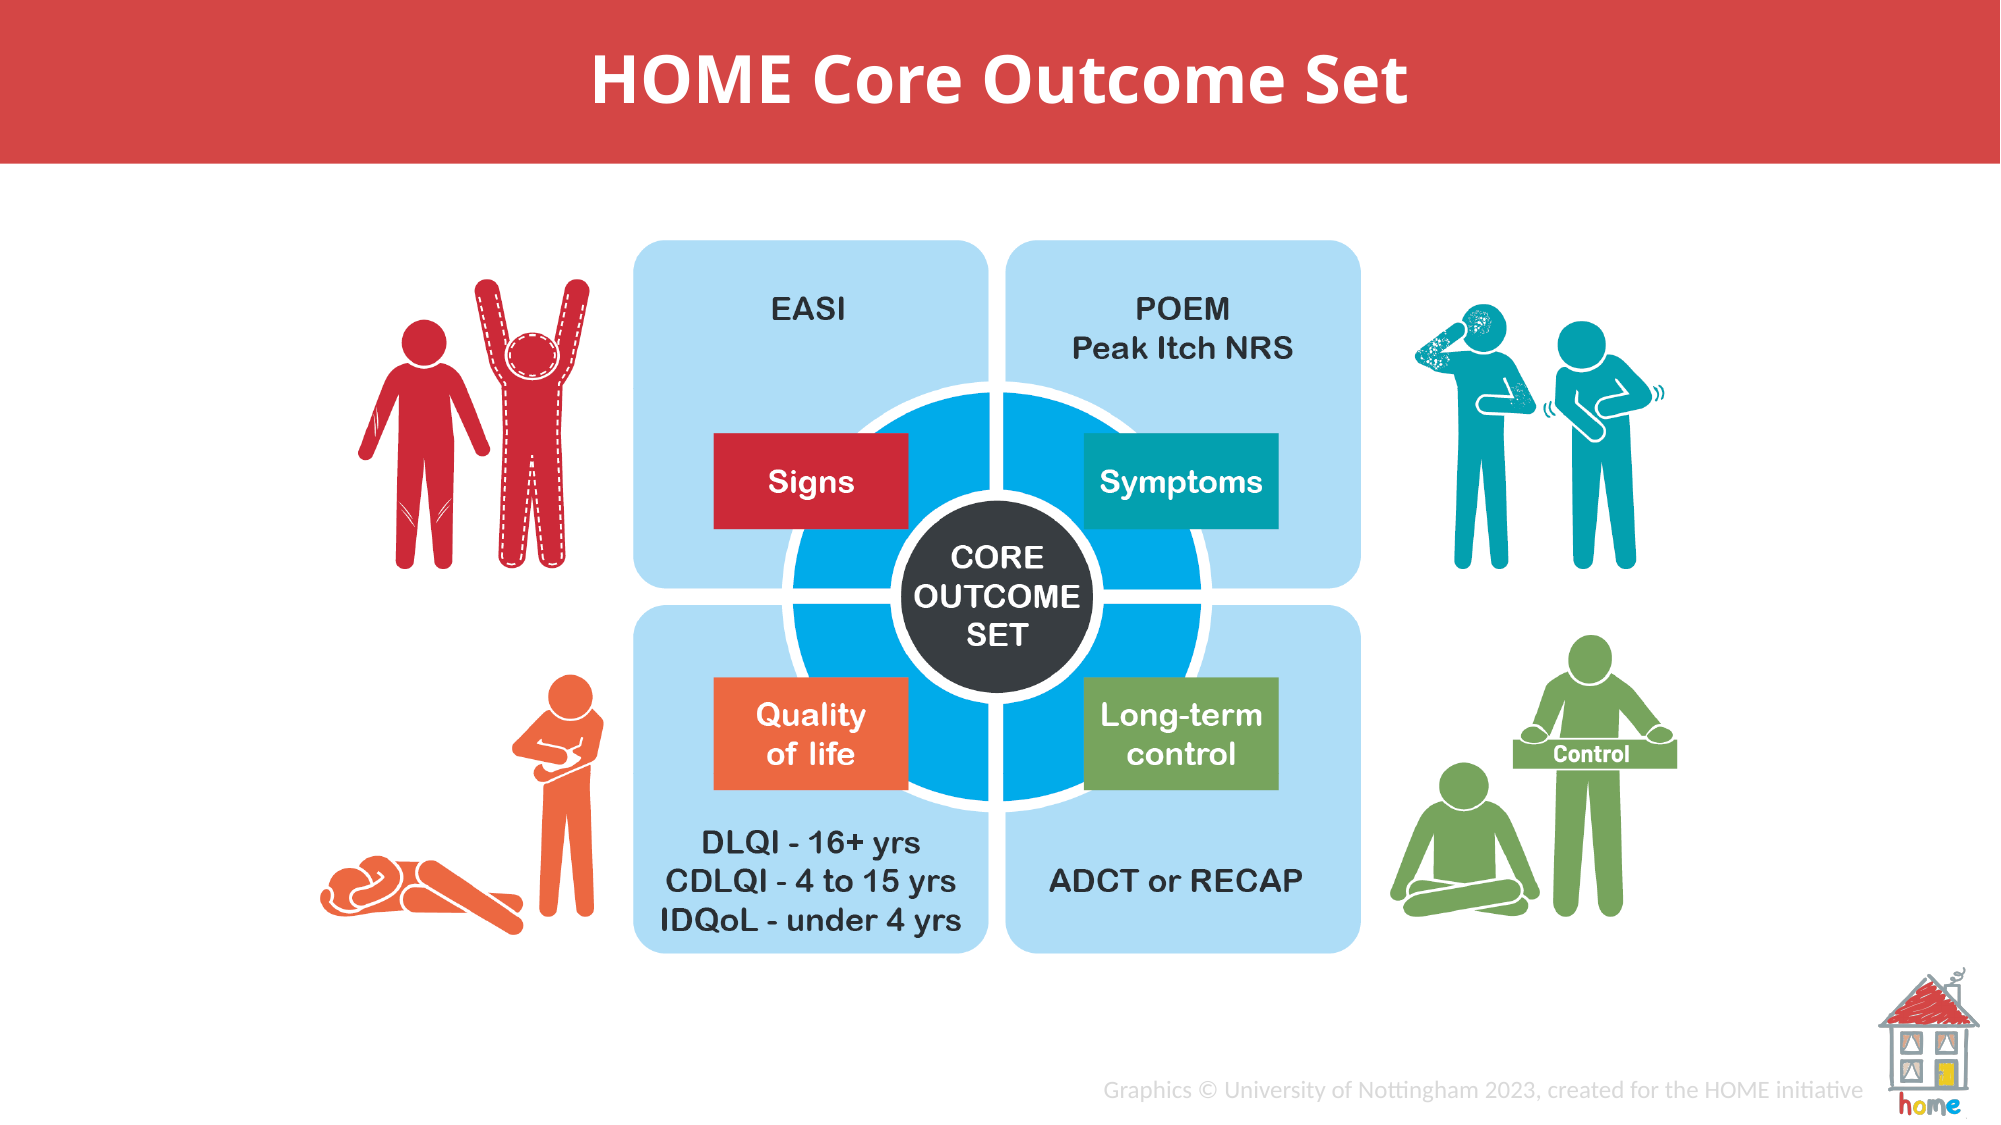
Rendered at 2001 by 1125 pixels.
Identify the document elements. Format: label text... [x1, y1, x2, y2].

title HOME Core Outcome Set [0, 0, 2000, 164]
picture [248, 205, 1715, 964]
picture [1878, 967, 1980, 1119]
